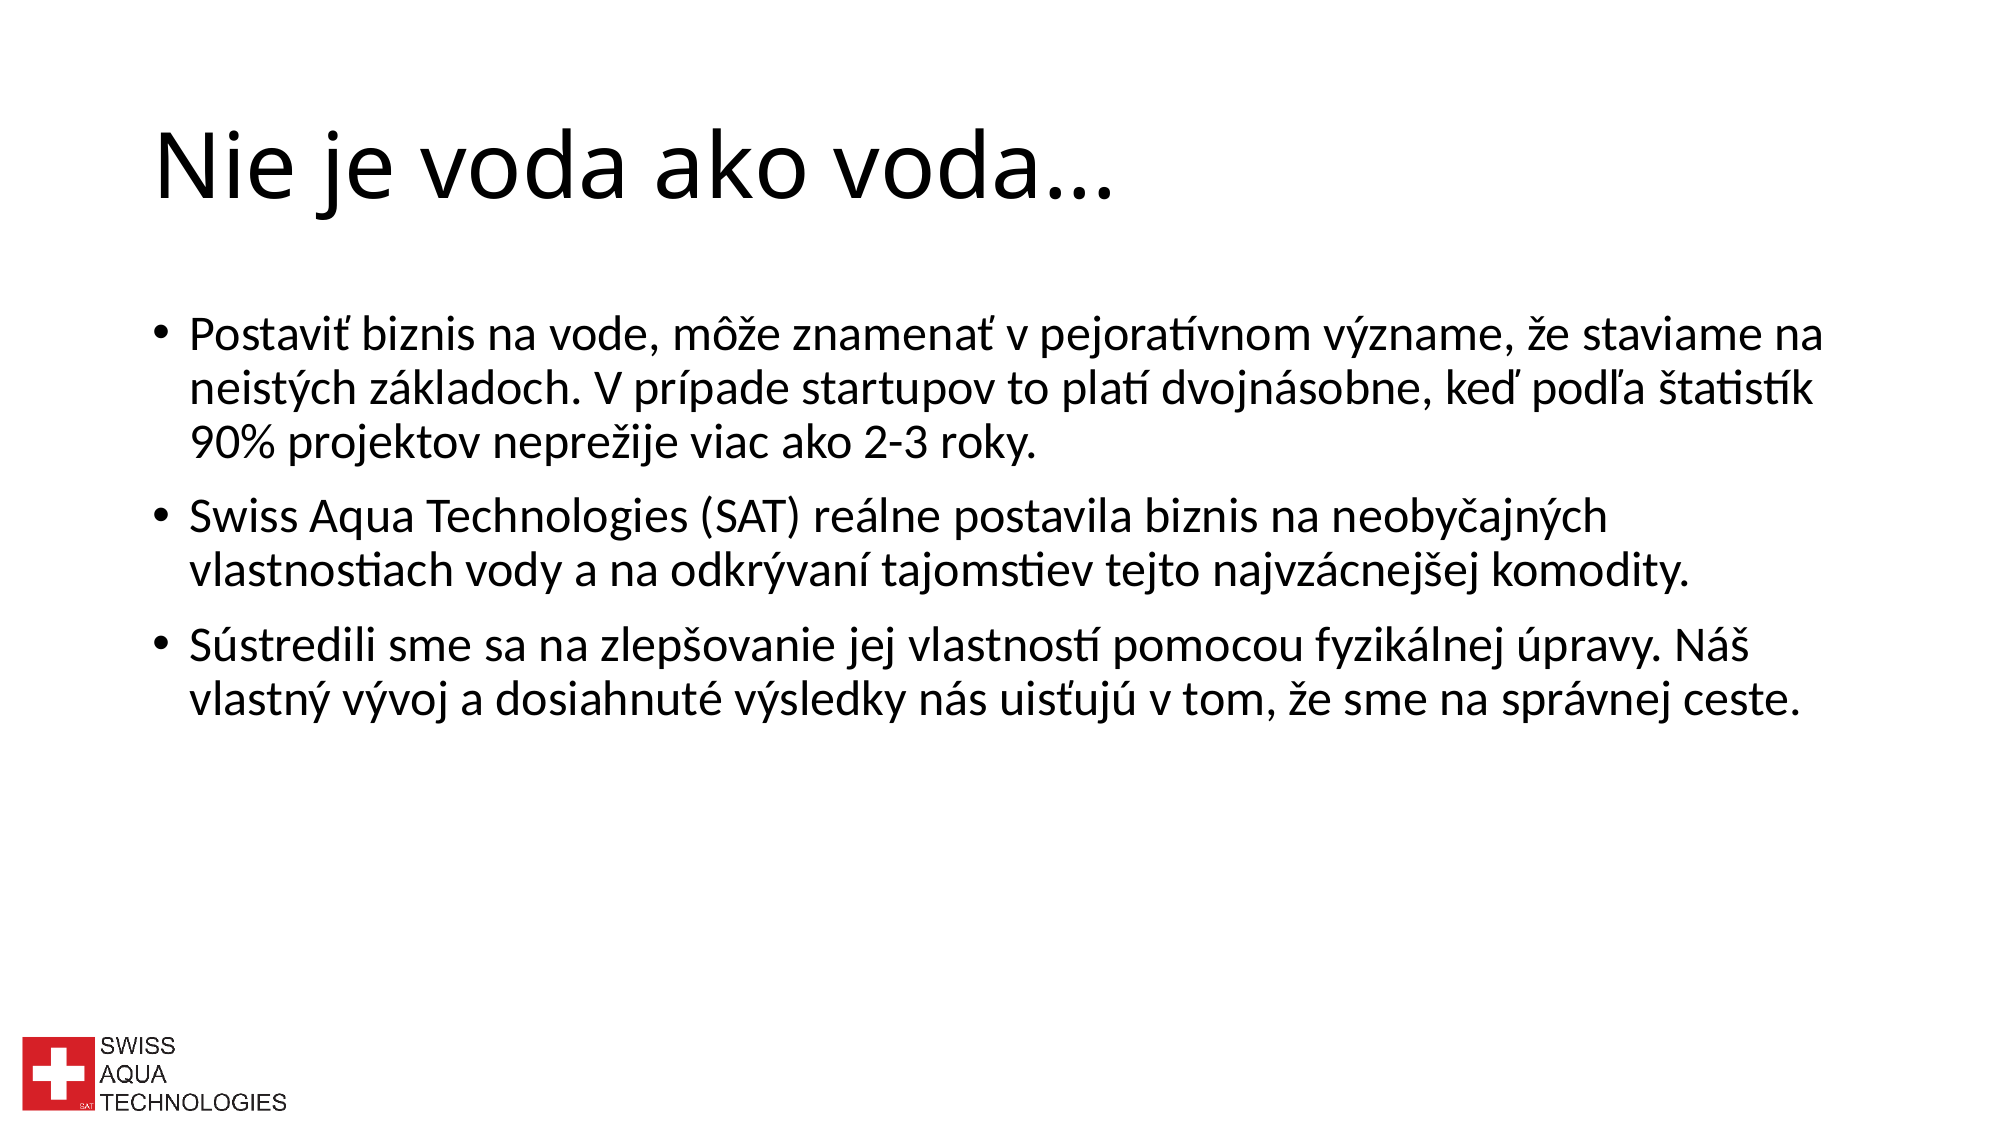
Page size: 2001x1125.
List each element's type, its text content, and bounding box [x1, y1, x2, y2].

list Postaviť biznis na vode, môže znamenať v pejoratívnom význame, že staviame na neistých základoch. V prípade startupov to platí dvojnásobne, keď podľa štatistík 90% projektov neprežije viac ako 2-3 roky. Swiss Aqua Technologies (SAT) reálne postavila biznis na neobyčajných vlastnostiach vody a na odkrývaní tajomstiev tejto najvzácnejšej komodity. Sústredili sme sa na zlepšovanie jej vlastností pomocou fyzikálnej úpravy. Náš vlastný vývoj a dosiahnuté výsledky nás uisťujú v tom, že sme na správnej ceste. [137, 299, 1863, 1014]
title Nie je voda ako voda... [137, 59, 1863, 278]
picture [20, 1033, 288, 1113]
